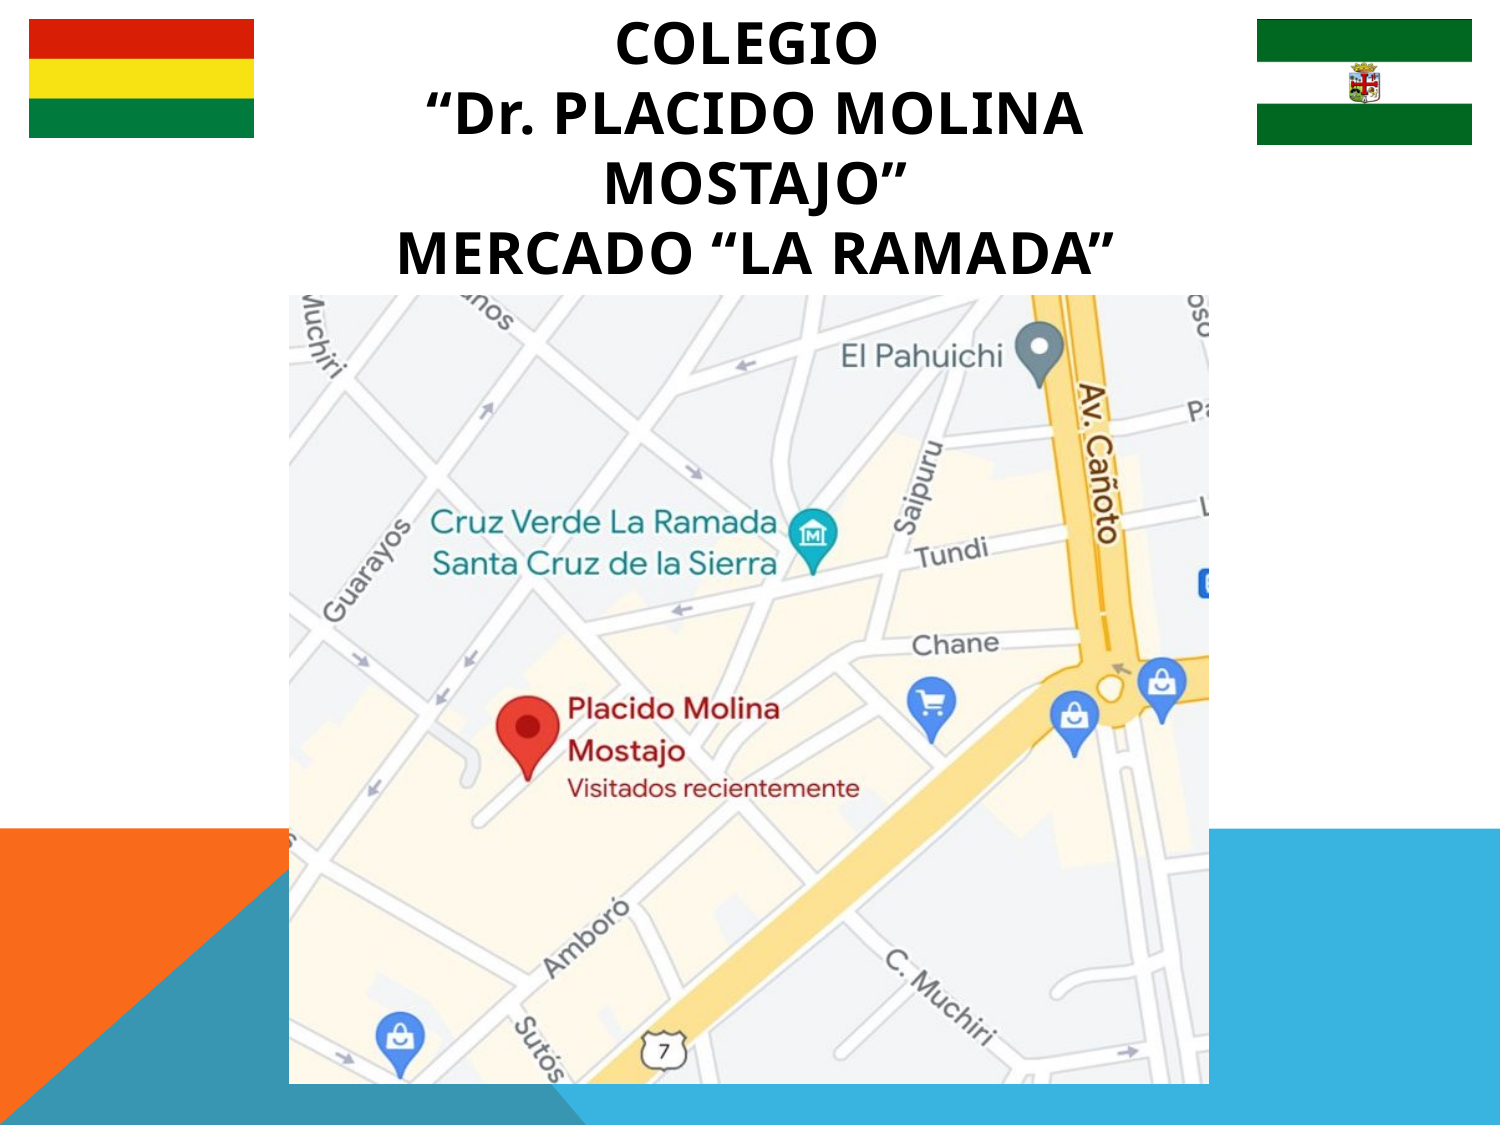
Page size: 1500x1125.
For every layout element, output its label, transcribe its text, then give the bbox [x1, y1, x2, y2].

title COLEGIO “Dr. PLACIDO MOLINA MOSTAJO” MERCADO “LA RAMADA” [253, 19, 1258, 244]
picture [1257, 18, 1472, 146]
picture [289, 295, 1209, 1084]
picture [29, 18, 255, 138]
